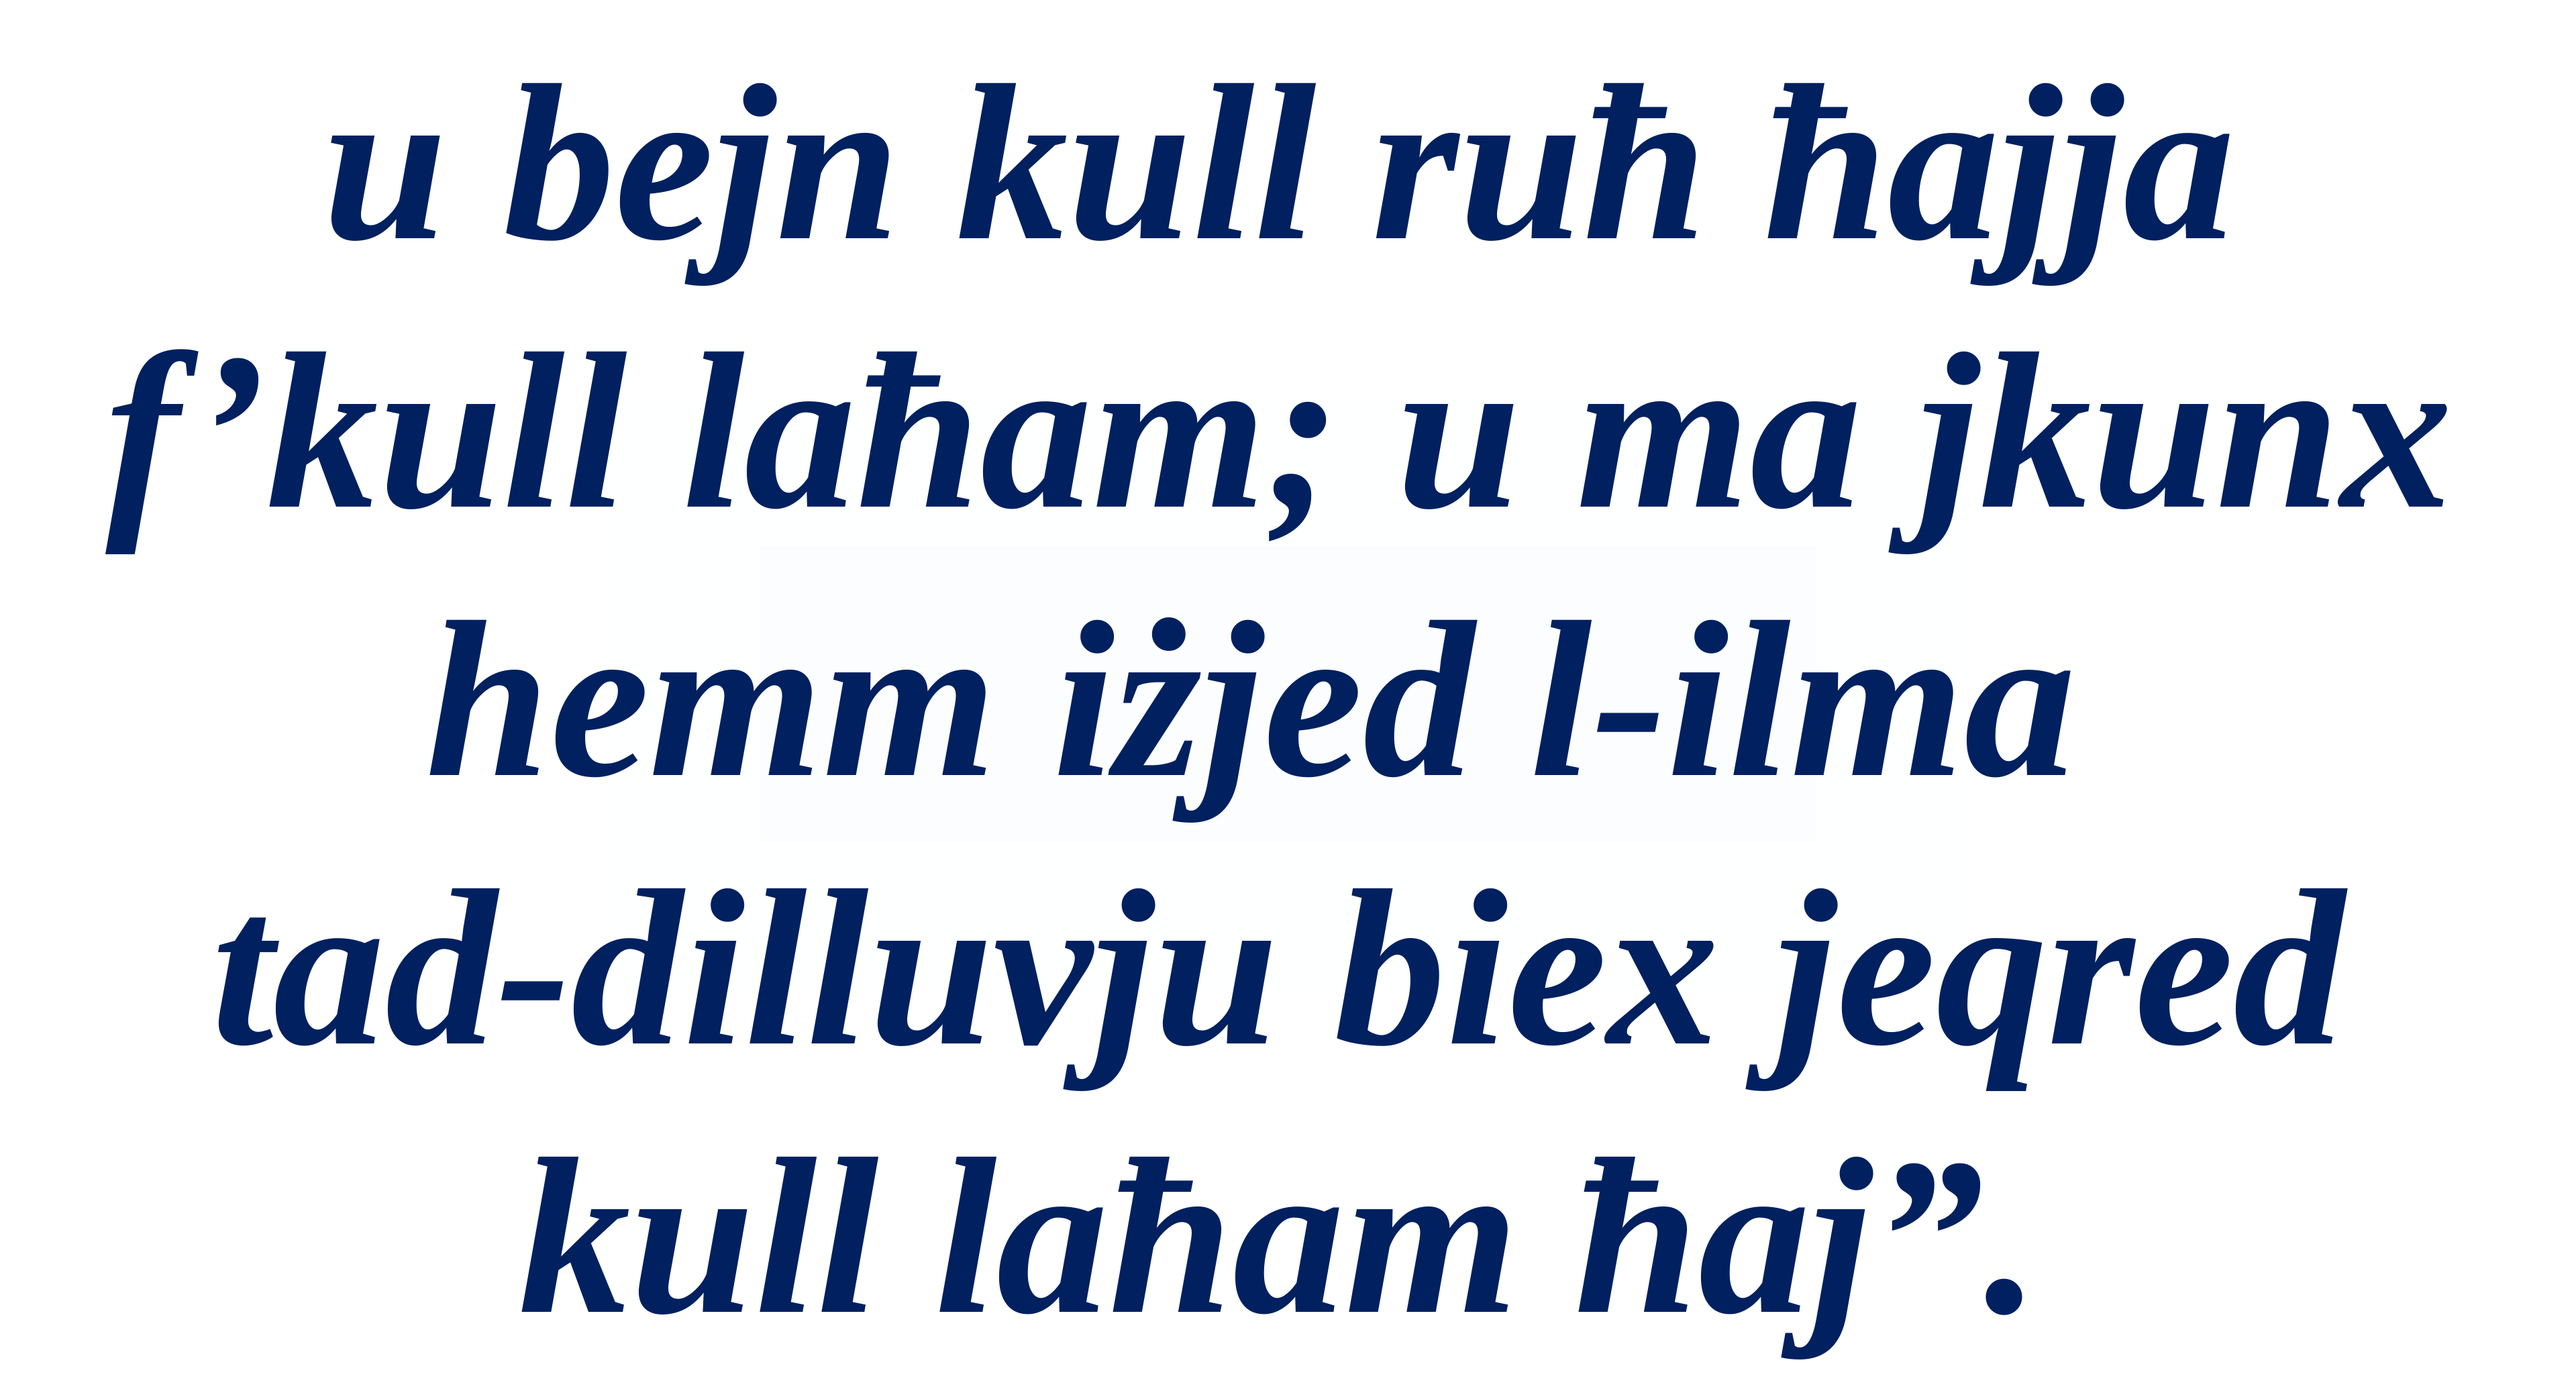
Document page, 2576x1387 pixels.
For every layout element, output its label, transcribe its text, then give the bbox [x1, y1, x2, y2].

text_box u bejn kull ruħ ħajja f’kull laħam; u ma jkunx hemm iżjed l-ilma tad-dilluvju biex jeqred kull laħam ħaj”. [43, 3, 2517, 1368]
